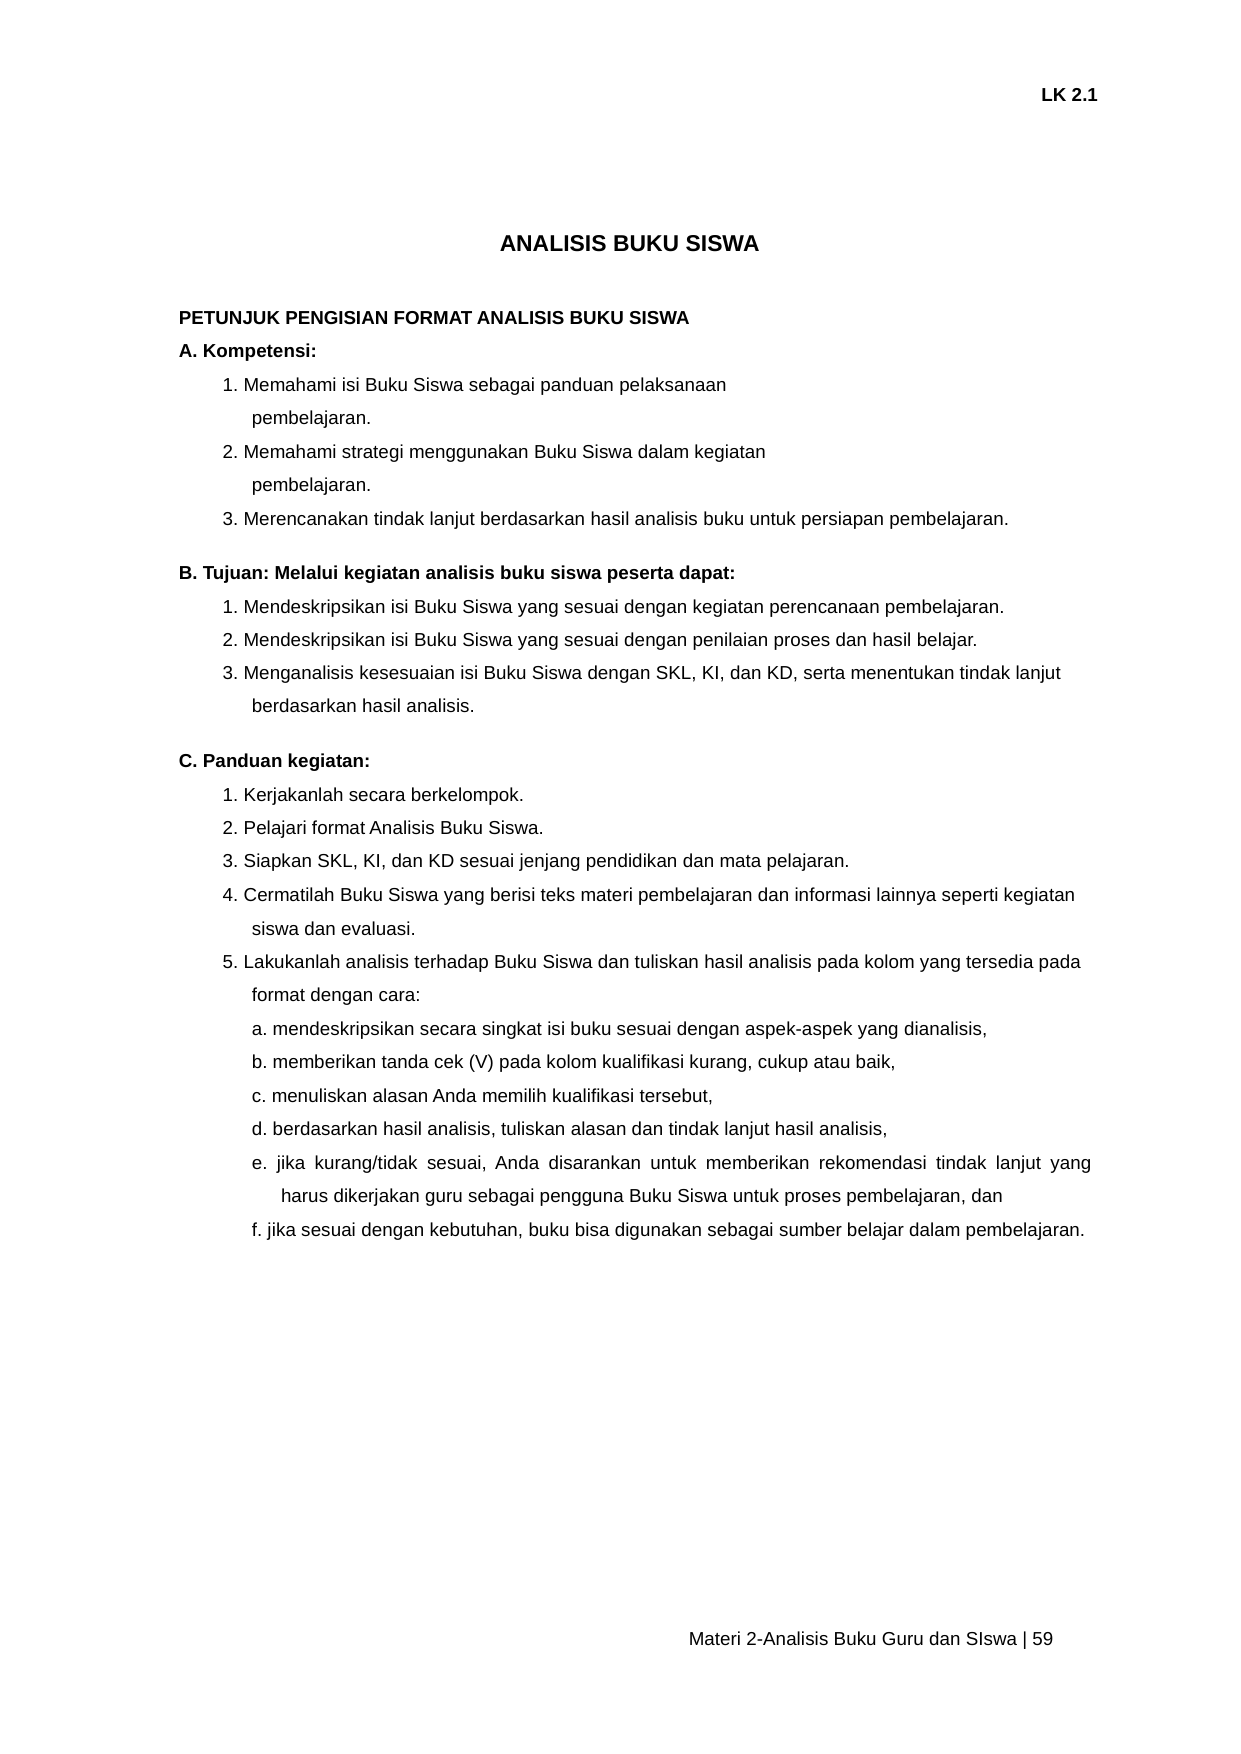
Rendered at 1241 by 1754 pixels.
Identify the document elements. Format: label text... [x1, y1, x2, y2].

text_box Materi 2-Analisis Buku Guru dan SIswa | 59 [688, 1626, 1095, 1649]
text_box ANALISIS BUKU SISWA PETUNJUK PENGISIAN FORMAT ANALISIS BUKU SISWA A. Kompetensi: 1. Memahami isi Buku Siswa sebagai panduan pelaksanaan pembelajaran. 2. Memahami strategi menggunakan Buku Siswa dalam kegiatan pembelajaran. 3. Merencanakan tindak lanjut berdasarkan hasil analisis buku untuk persiapan pembelajaran. B. Tujuan: Melalui kegiatan analisis buku siswa peserta dapat: 1. Mendeskripsikan isi Buku Siswa yang sesuai dengan kegiatan perencanaan pembelajaran. 2. Mendeskripsikan isi Buku Siswa yang sesuai dengan penilaian proses dan hasil belajar. 3. Menganalisis kesesuaian isi Buku Siswa dengan SKL, KI, dan KD, serta menentukan tindak lanjut berdasarkan hasil analisis. C. Panduan kegiatan: 1. Kerjakanlah secara berkelompok. 2. Pelajari format Analisis Buku Siswa. 3. Siapkan SKL, KI, dan KD sesuai jenjang pendidikan dan mata pelajaran. 4. Cermatilah Buku Siswa yang berisi teks materi pembelajaran dan informasi lainnya seperti kegiatan siswa dan evaluasi. 5. Lakukanlah analisis terhadap Buku Siswa dan tuliskan hasil analisis pada kolom yang tersedia pada format dengan cara: a. mendeskripsikan secara singkat isi buku sesuai dengan aspek-aspek yang dianalisis, b. memberikan tanda cek (V) pada kolom kualifikasi kurang, cukup atau baik, c. menuliskan alasan Anda memilih kualifikasi tersebut, d. berdasarkan hasil analisis, tuliskan alasan dan tindak lanjut hasil analisis, e. jika kurang/tidak sesuai, Anda disarankan untuk memberikan rekomendasi tindak lanjut yang harus dikerjakan guru sebagai pengguna Buku Siswa untuk proses pembelajaran, dan f. jika sesuai dengan kebutuhan, buku bisa digunakan sebagai sumber belajar dalam pembelajaran. [176, 183, 1118, 1292]
text_box LK 2.1 [176, 82, 1118, 105]
